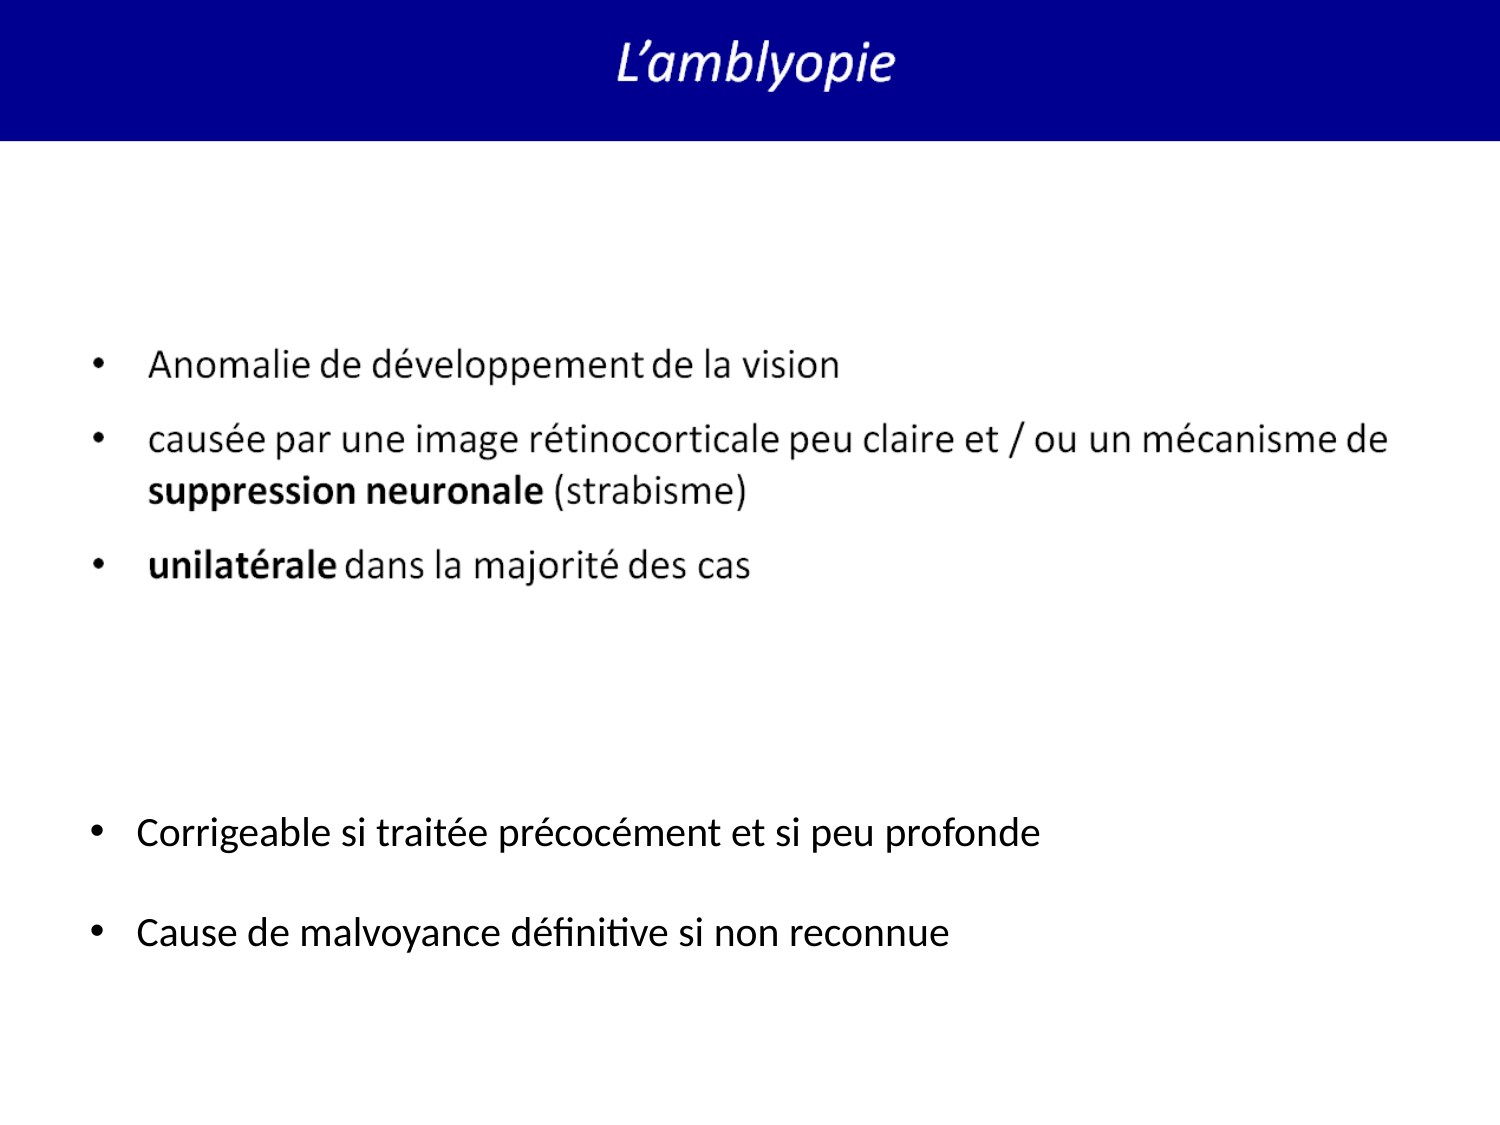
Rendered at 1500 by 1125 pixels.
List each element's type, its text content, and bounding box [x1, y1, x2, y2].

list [0, 0, 1500, 658]
text_box Corrigeable si traitée précocément et si peu profonde Cause de malvoyance définitive si non reconnue [75, 797, 1459, 963]
